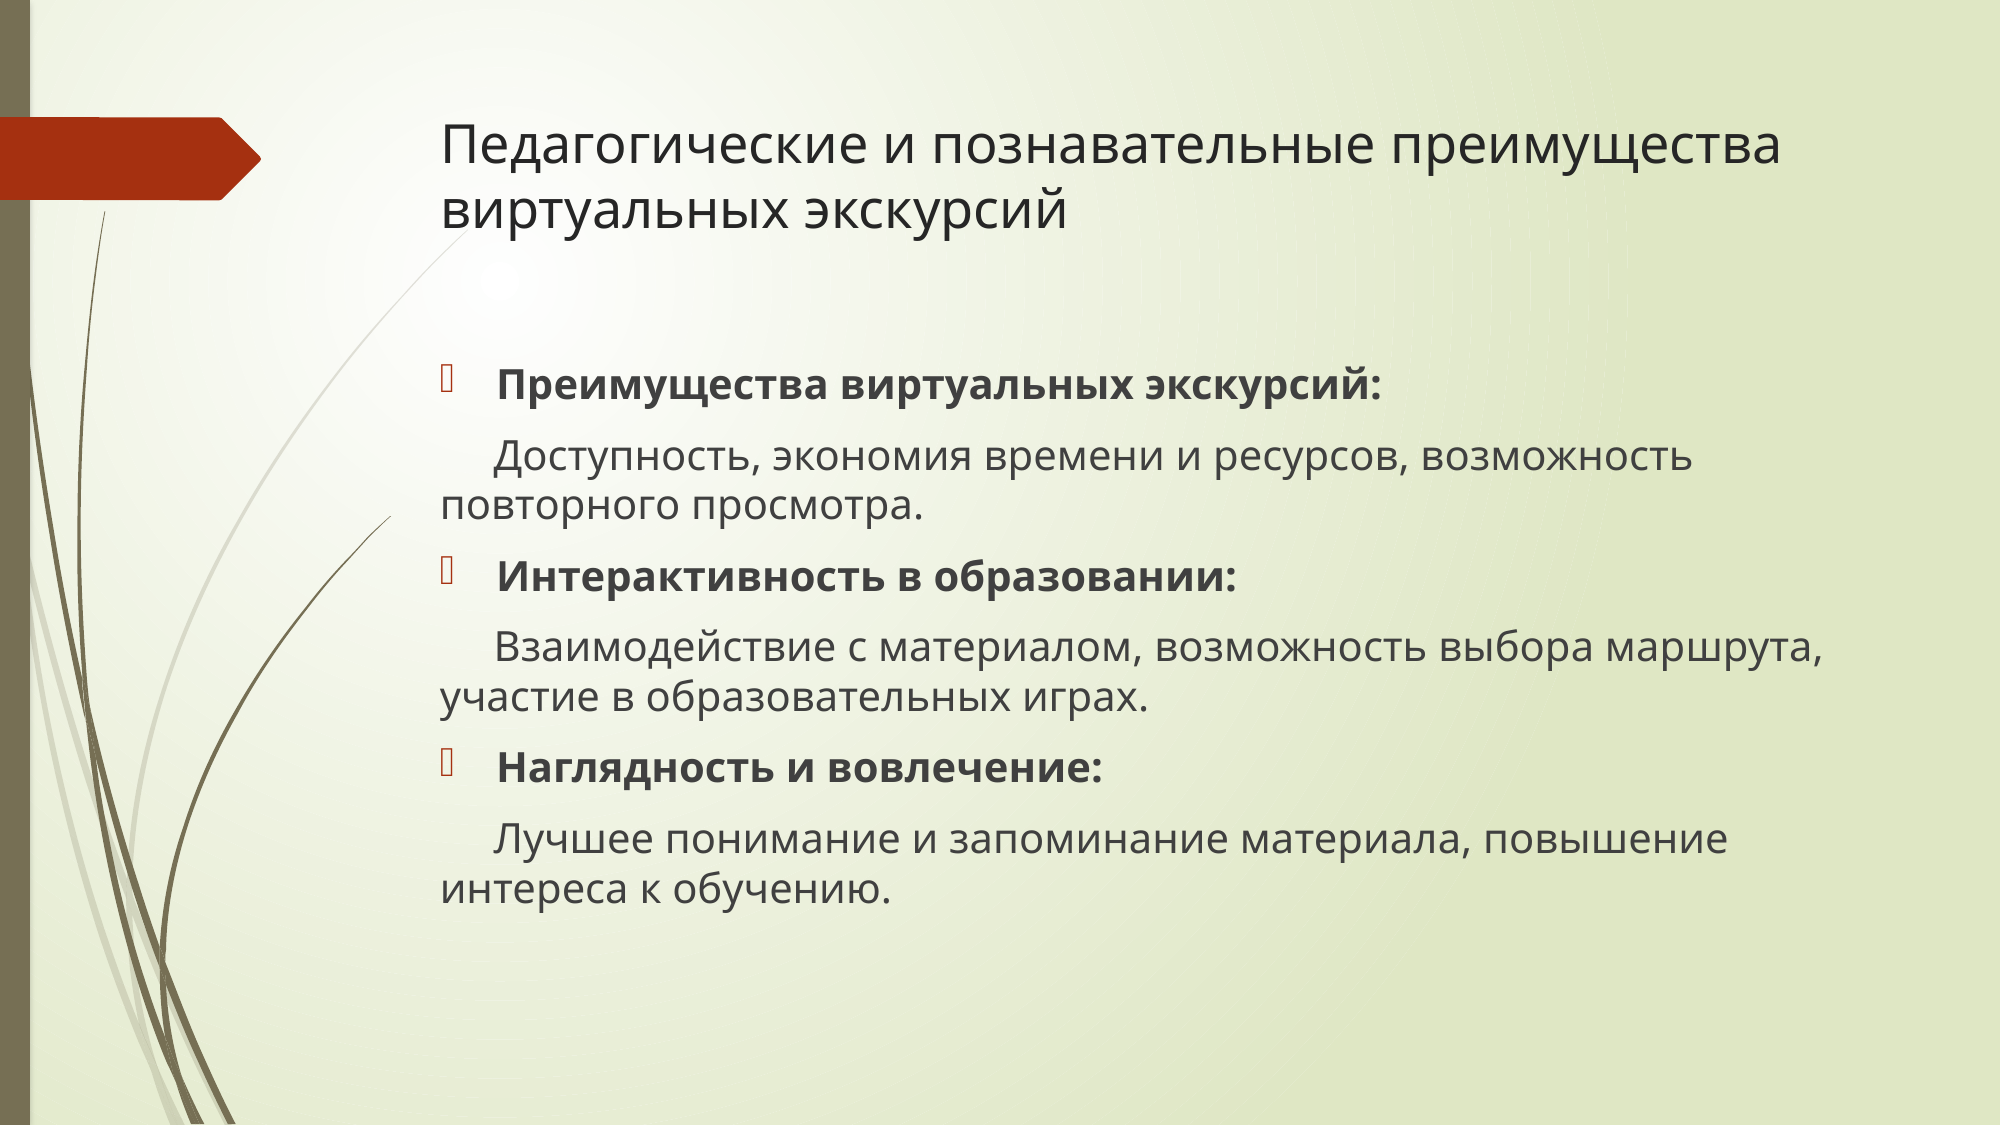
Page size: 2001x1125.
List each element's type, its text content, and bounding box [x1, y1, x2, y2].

list Преимущества виртуальных экскурсий: Доступность, экономия времени и ресурсов, возможность повторного просмотра. Интерактивность в образовании: Взаимодействие с материалом, возможность выбора маршрута, участие в образовательных играх. Наглядность и вовлечение: Лучшее понимание и запоминание материала, повышение интереса к обучению. [424, 350, 1888, 970]
title Педагогические и познавательные преимущества виртуальных экскурсий [425, 102, 1888, 313]
